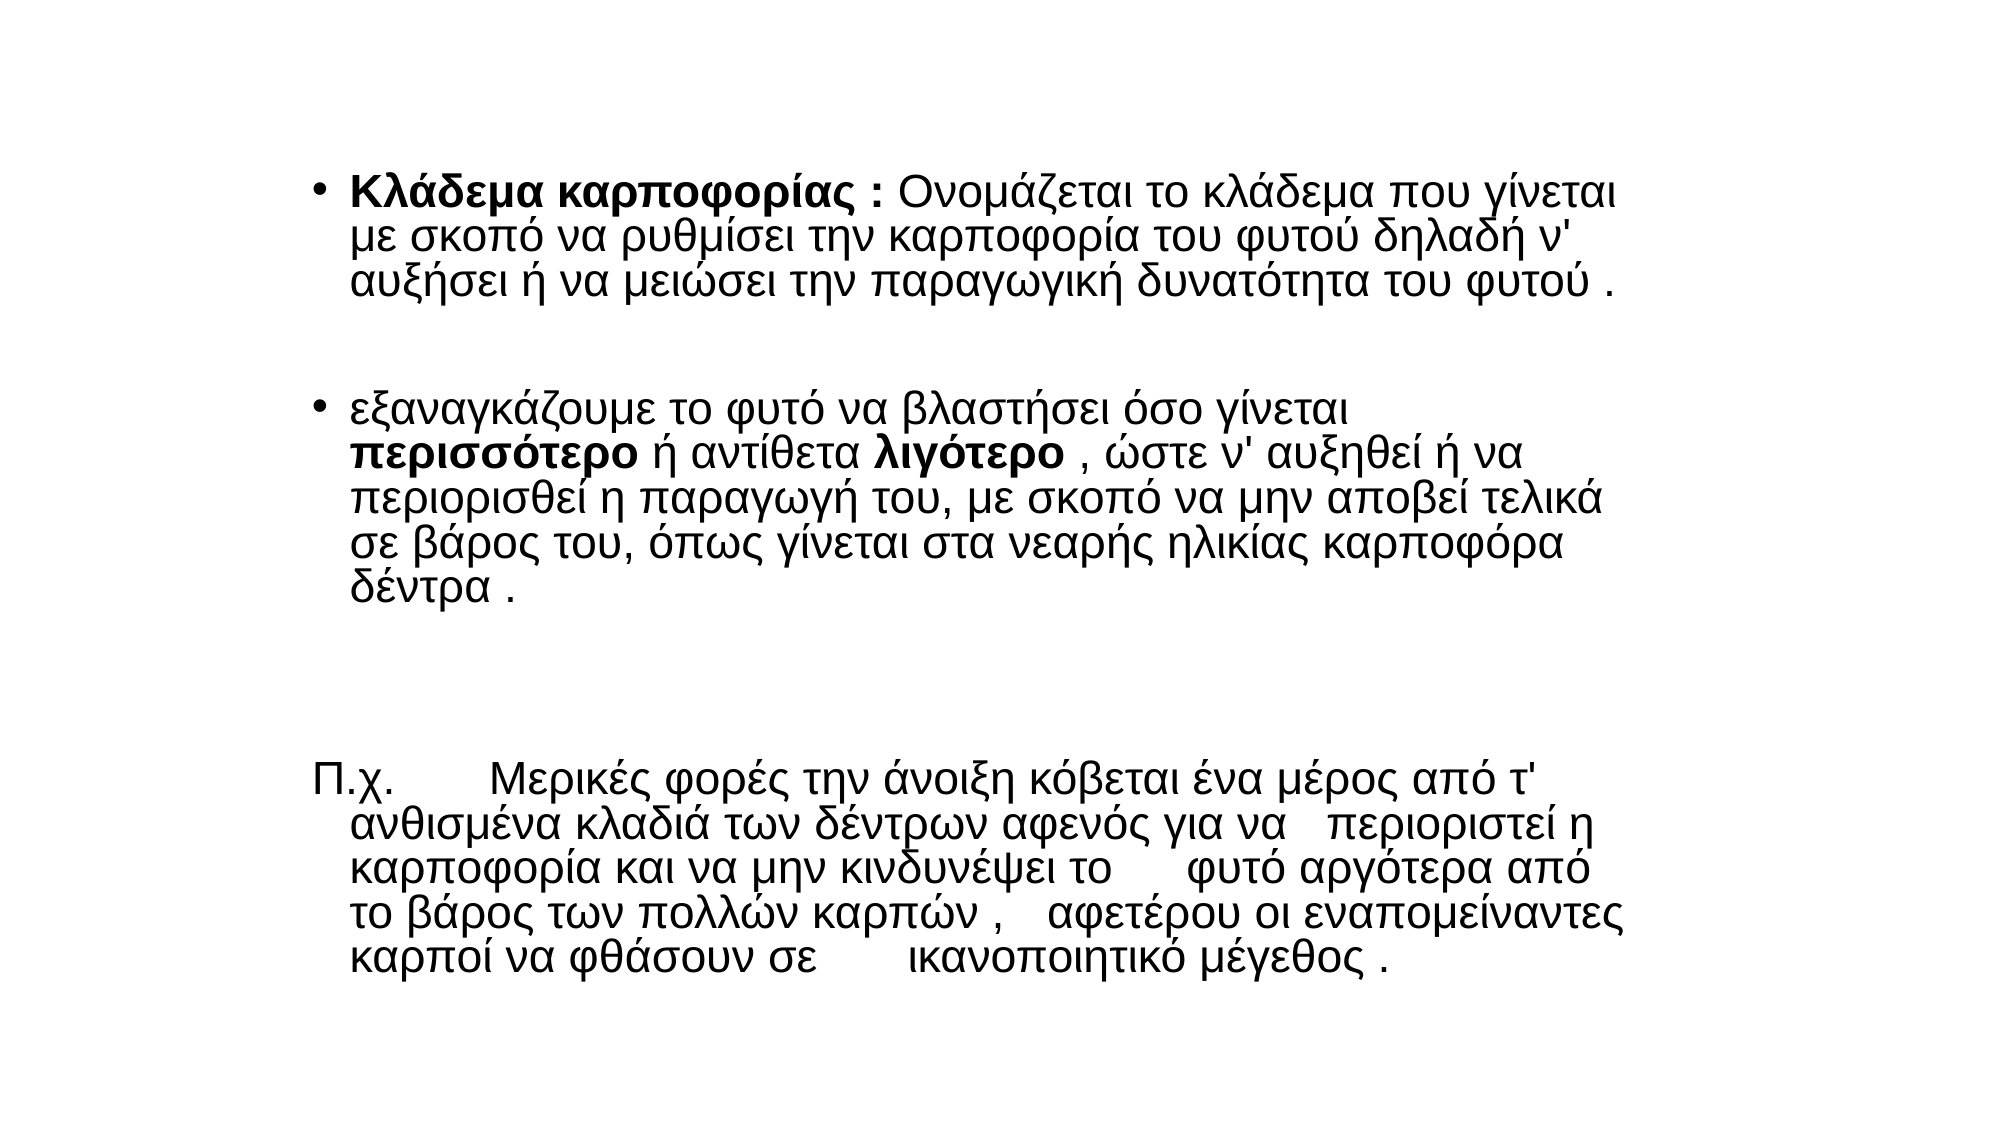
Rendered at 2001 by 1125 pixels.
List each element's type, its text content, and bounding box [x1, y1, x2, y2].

list Κλάδεμα καρποφορίας : Ονομάζεται το κλάδεμα που γίνεται με σκοπό να ρυθμίσει την καρποφορία του φυτού δηλαδή ν' αυξήσει ή να μειώσει την παραγωγική δυνατότητα του φυτού . εξαναγκάζουμε το φυτό να βλαστήσει όσο γίνεται περισσότερο ή αντίθετα λιγότερο , ώστε ν' αυξηθεί ή να περιορισθεί η παραγωγή του, με σκοπό να μην αποβεί τελικά σε βάρος του, όπως γίνεται στα νεαρής ηλικίας καρποφόρα δέντρα . Π.χ. Μερικές φορές την άνοιξη κόβεται ένα μέρος από τ' ανθισμένα κλαδιά των δέντρων αφενός για να περιοριστεί η καρποφορία και να μην κινδυνέψει το φυτό αργότερα από το βάρος των πολλών καρπών , αφετέρου οι εναπομείναντες καρποί να φθάσουν σε ικανοποιητικό μέγεθος . [296, 164, 1647, 1008]
